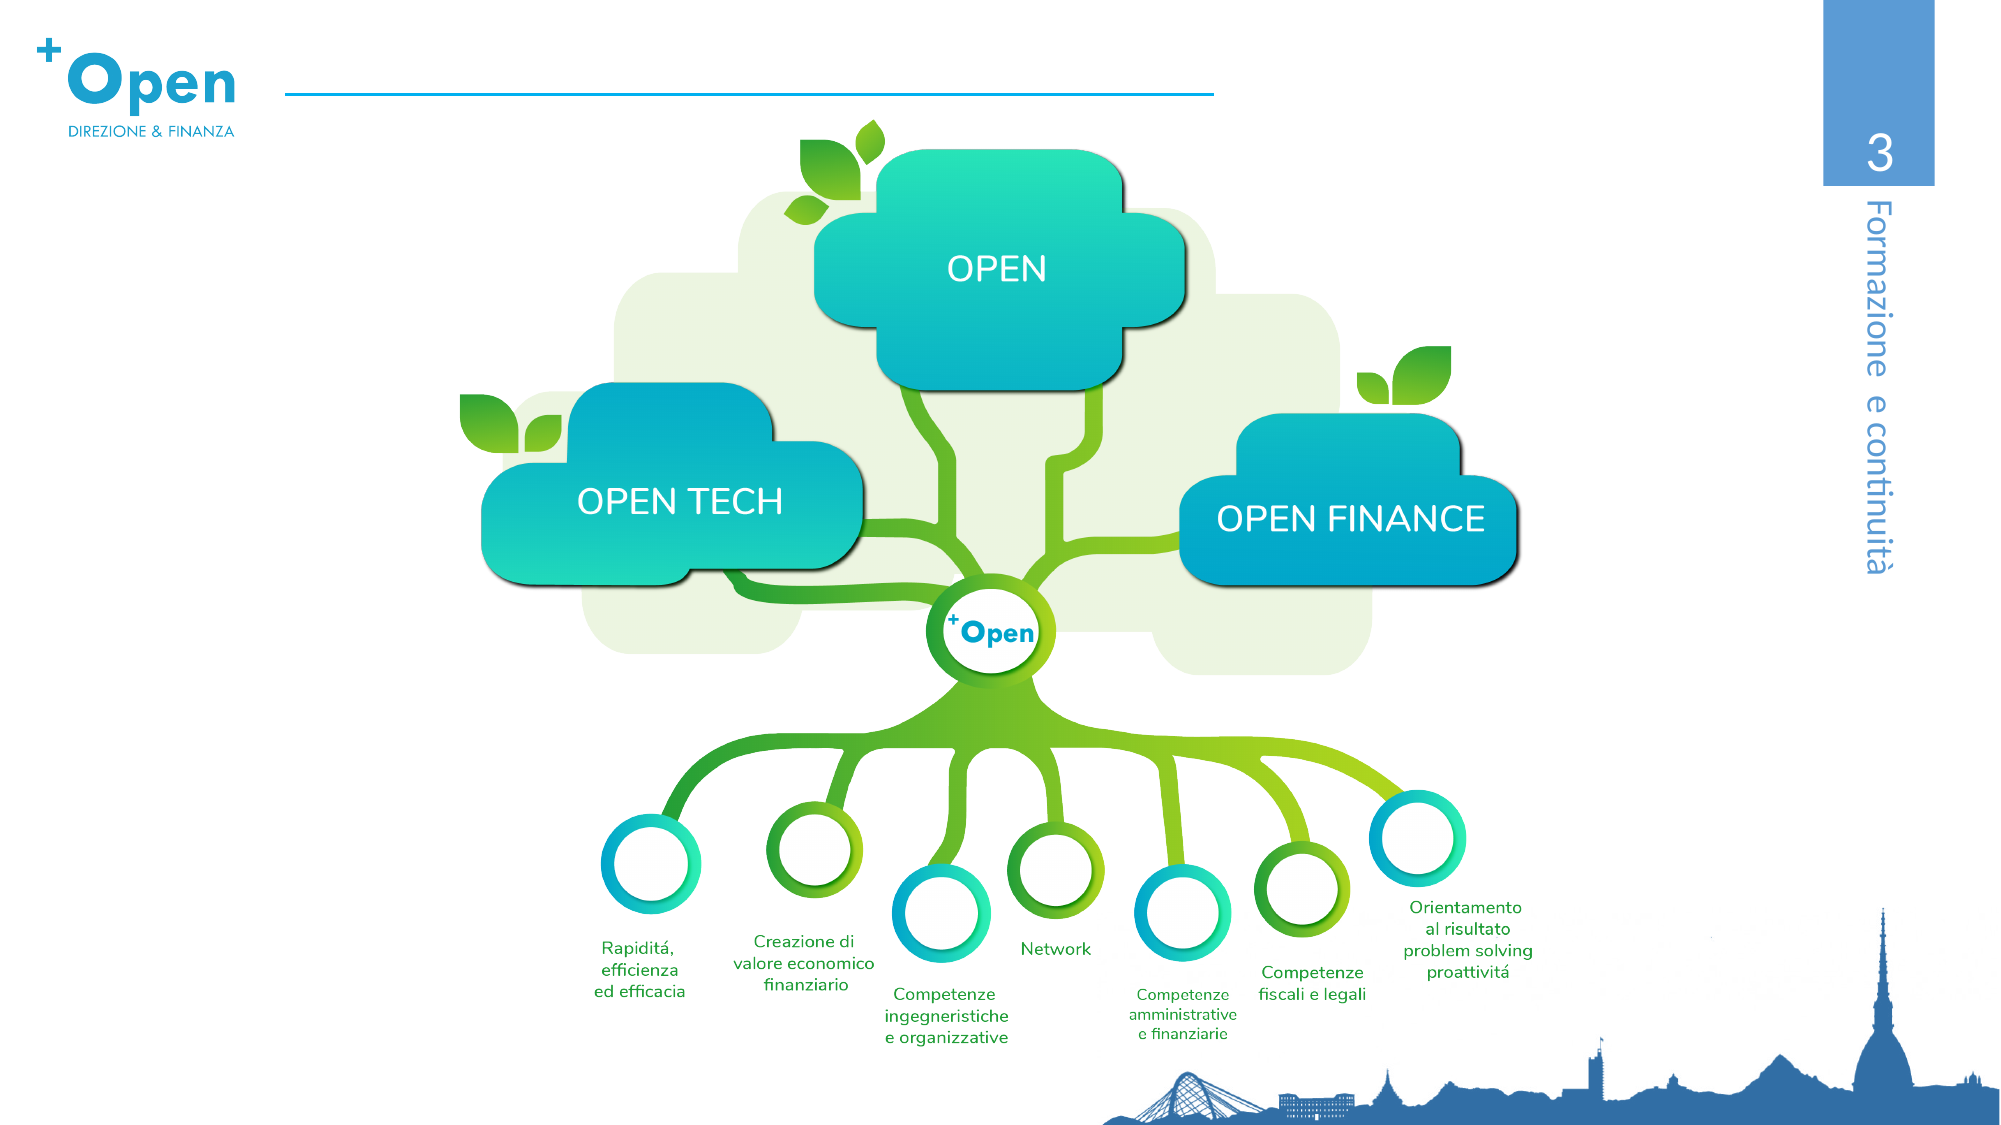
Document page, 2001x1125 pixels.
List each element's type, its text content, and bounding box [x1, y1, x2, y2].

text_box 3 [1833, 97, 1929, 199]
text_box [1822, 0, 1936, 187]
picture [0, 0, 2000, 1125]
text_box Formazione e continuità [1852, 184, 1913, 907]
